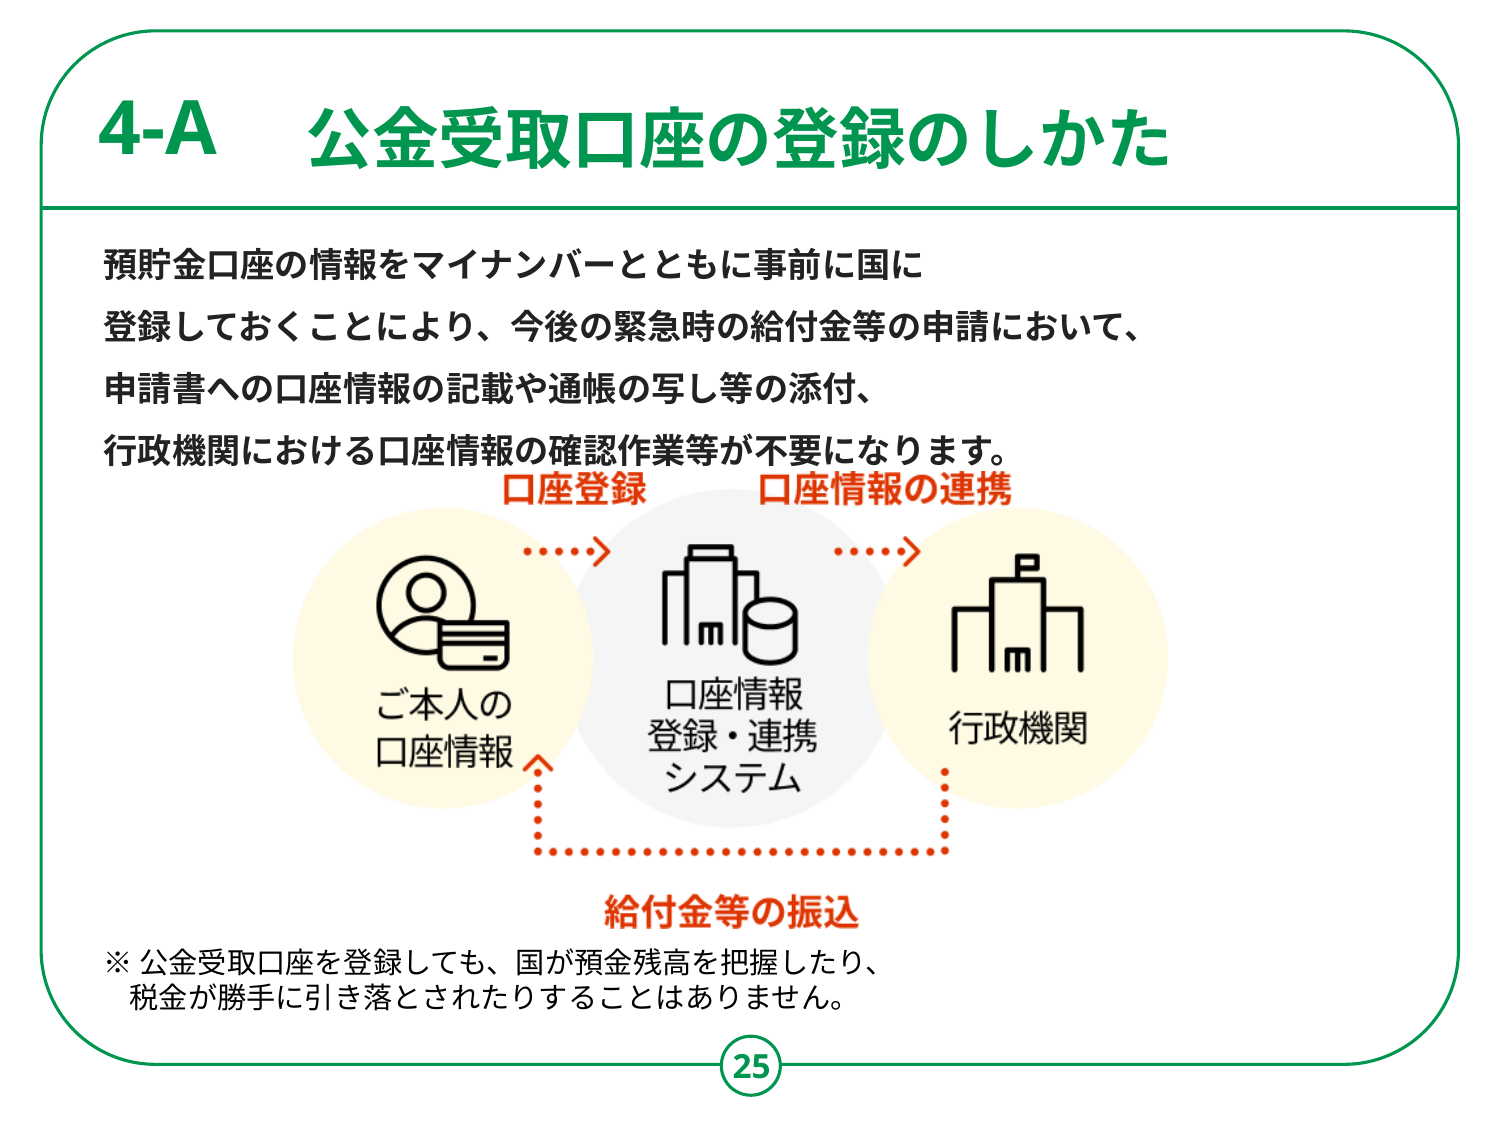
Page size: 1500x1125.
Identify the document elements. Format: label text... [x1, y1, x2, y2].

picture [293, 471, 1168, 929]
text_box 4-A [83, 90, 291, 179]
title 公金受取口座の登録のしかた [290, 0, 1196, 185]
text_box ※公金受取口座を登録しても、国が預金残高を把握したり、 税金が勝手に引き落とされたりすることはありません。 [88, 937, 1424, 1022]
subtitle 預貯金口座の情報をマイナンバーとともに事前に国に 登録しておくことにより、今後の緊急時の給付金等の申請において、 申請書への口座情報の記載や通帳の写し等の添付、 行政機関における口座情報の確認作業等が不要になります。 [88, 231, 1447, 479]
